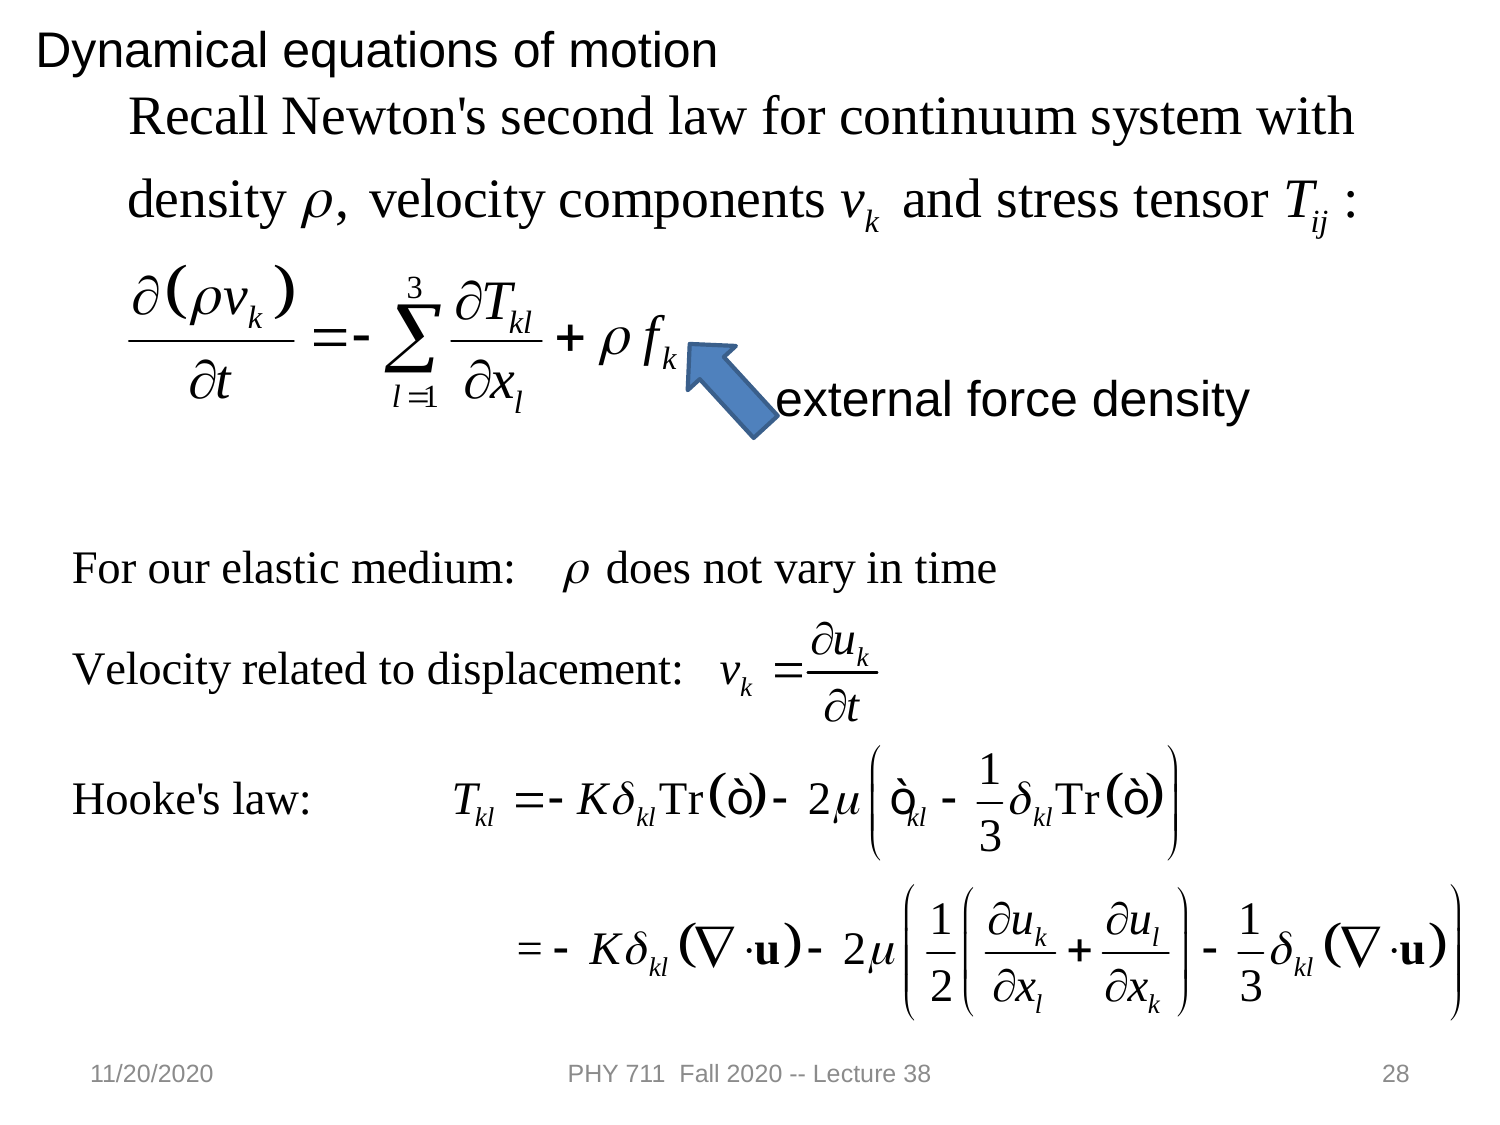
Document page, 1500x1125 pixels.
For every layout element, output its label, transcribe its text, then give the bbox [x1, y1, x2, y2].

footer PHY 711 Fall 2020 -- Lecture 38 [512, 1042, 988, 1103]
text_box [67, 543, 1473, 1030]
text_box external force density [760, 359, 1498, 435]
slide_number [75, 1042, 425, 1103]
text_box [122, 87, 1378, 422]
text_box Dynamical equations of motion [20, 9, 1333, 85]
text_box [743, 430, 760, 441]
slide_number 28 [1074, 1042, 1425, 1103]
